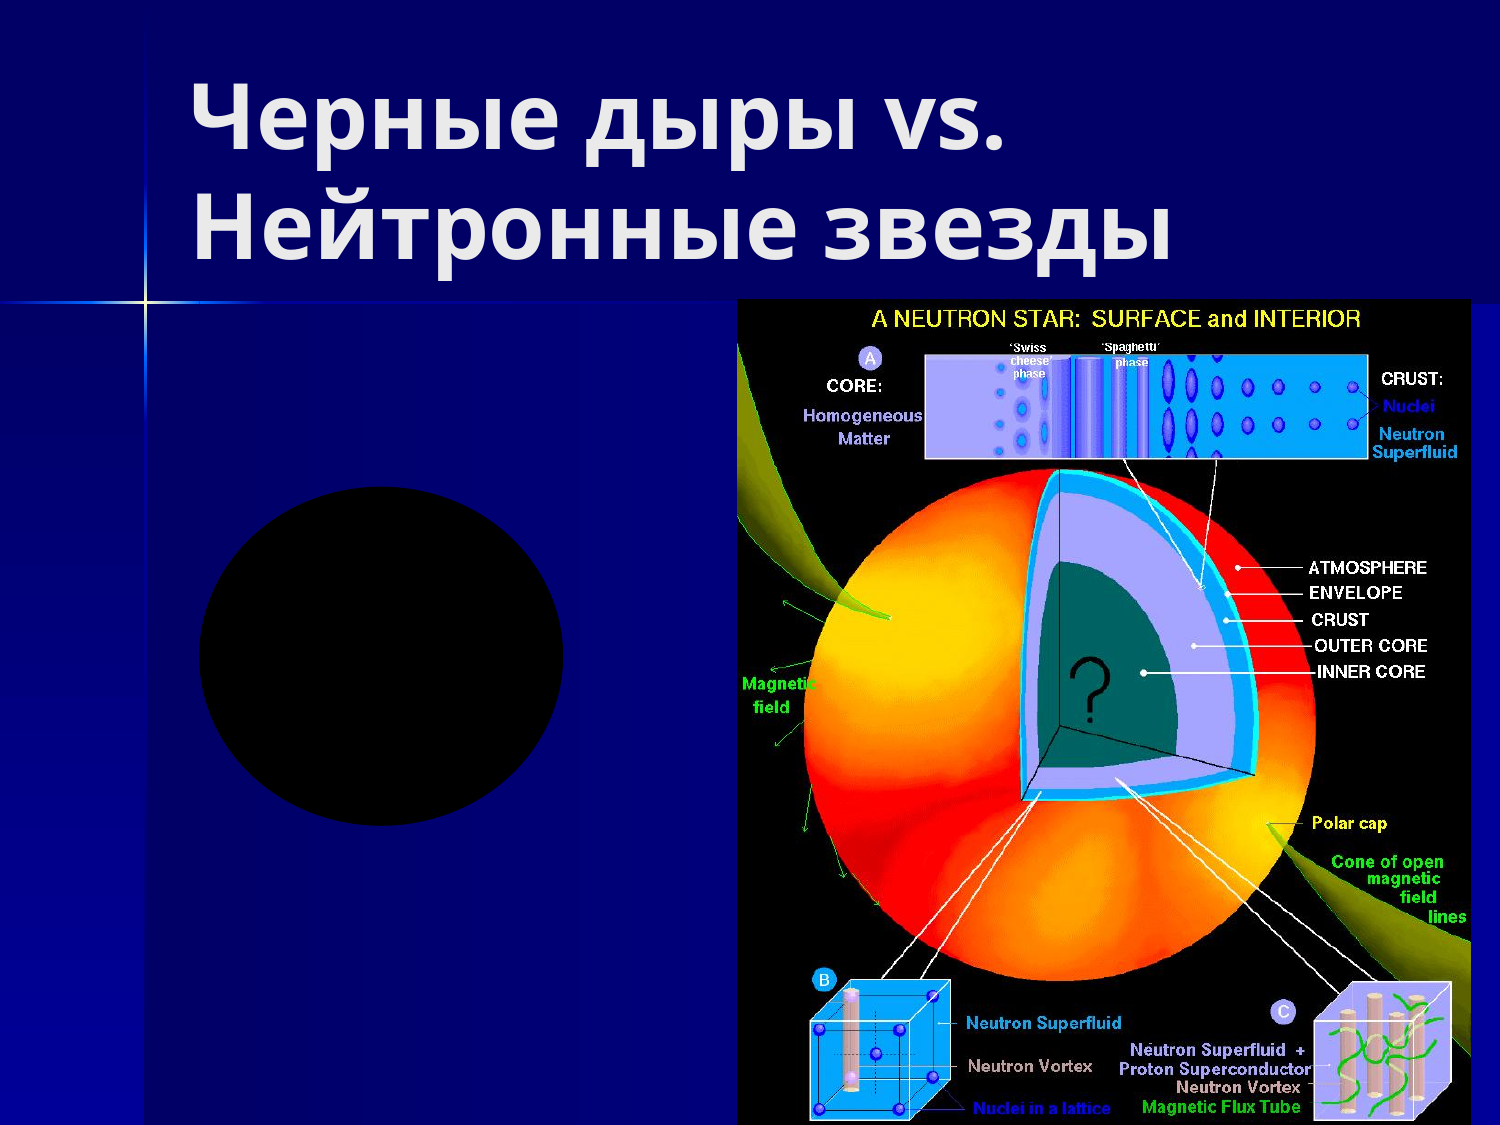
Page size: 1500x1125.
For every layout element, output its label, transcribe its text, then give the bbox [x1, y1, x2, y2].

text_box [199, 487, 563, 826]
title Черные дыры vs. Нейтронные звезды [174, 49, 1413, 286]
picture [737, 299, 1471, 1125]
